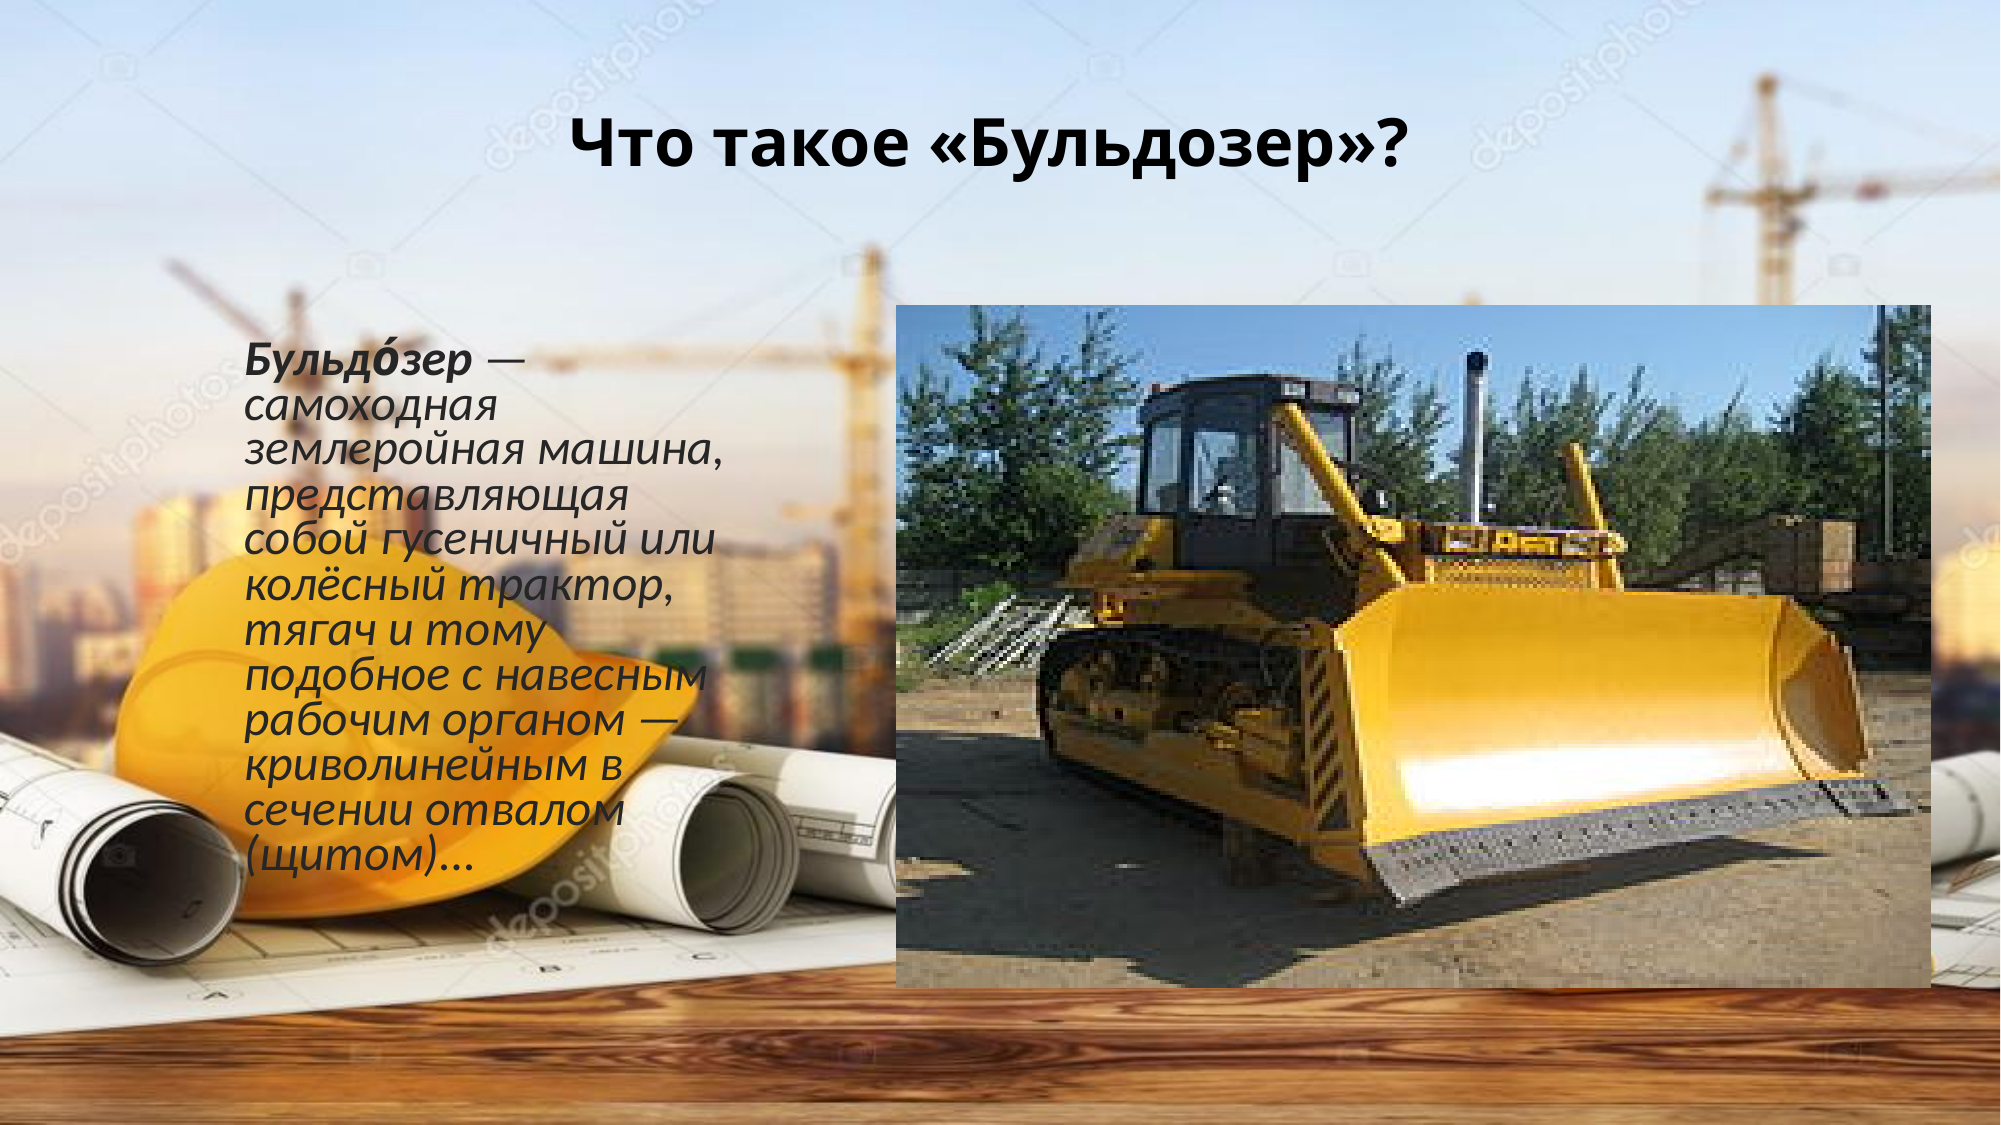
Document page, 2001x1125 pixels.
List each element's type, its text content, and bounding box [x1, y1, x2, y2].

picture [0, 0, 2001, 1125]
title Что такое «Бульдозер»? [126, 86, 1852, 190]
list Бульдо́зер — самоходная землеройная машина, представляющая собой гусеничный или колёсный трактор, тягач и тому подобное с навесным рабочим органом — криволинейным в сечении отвалом (щитом)... [228, 331, 771, 962]
